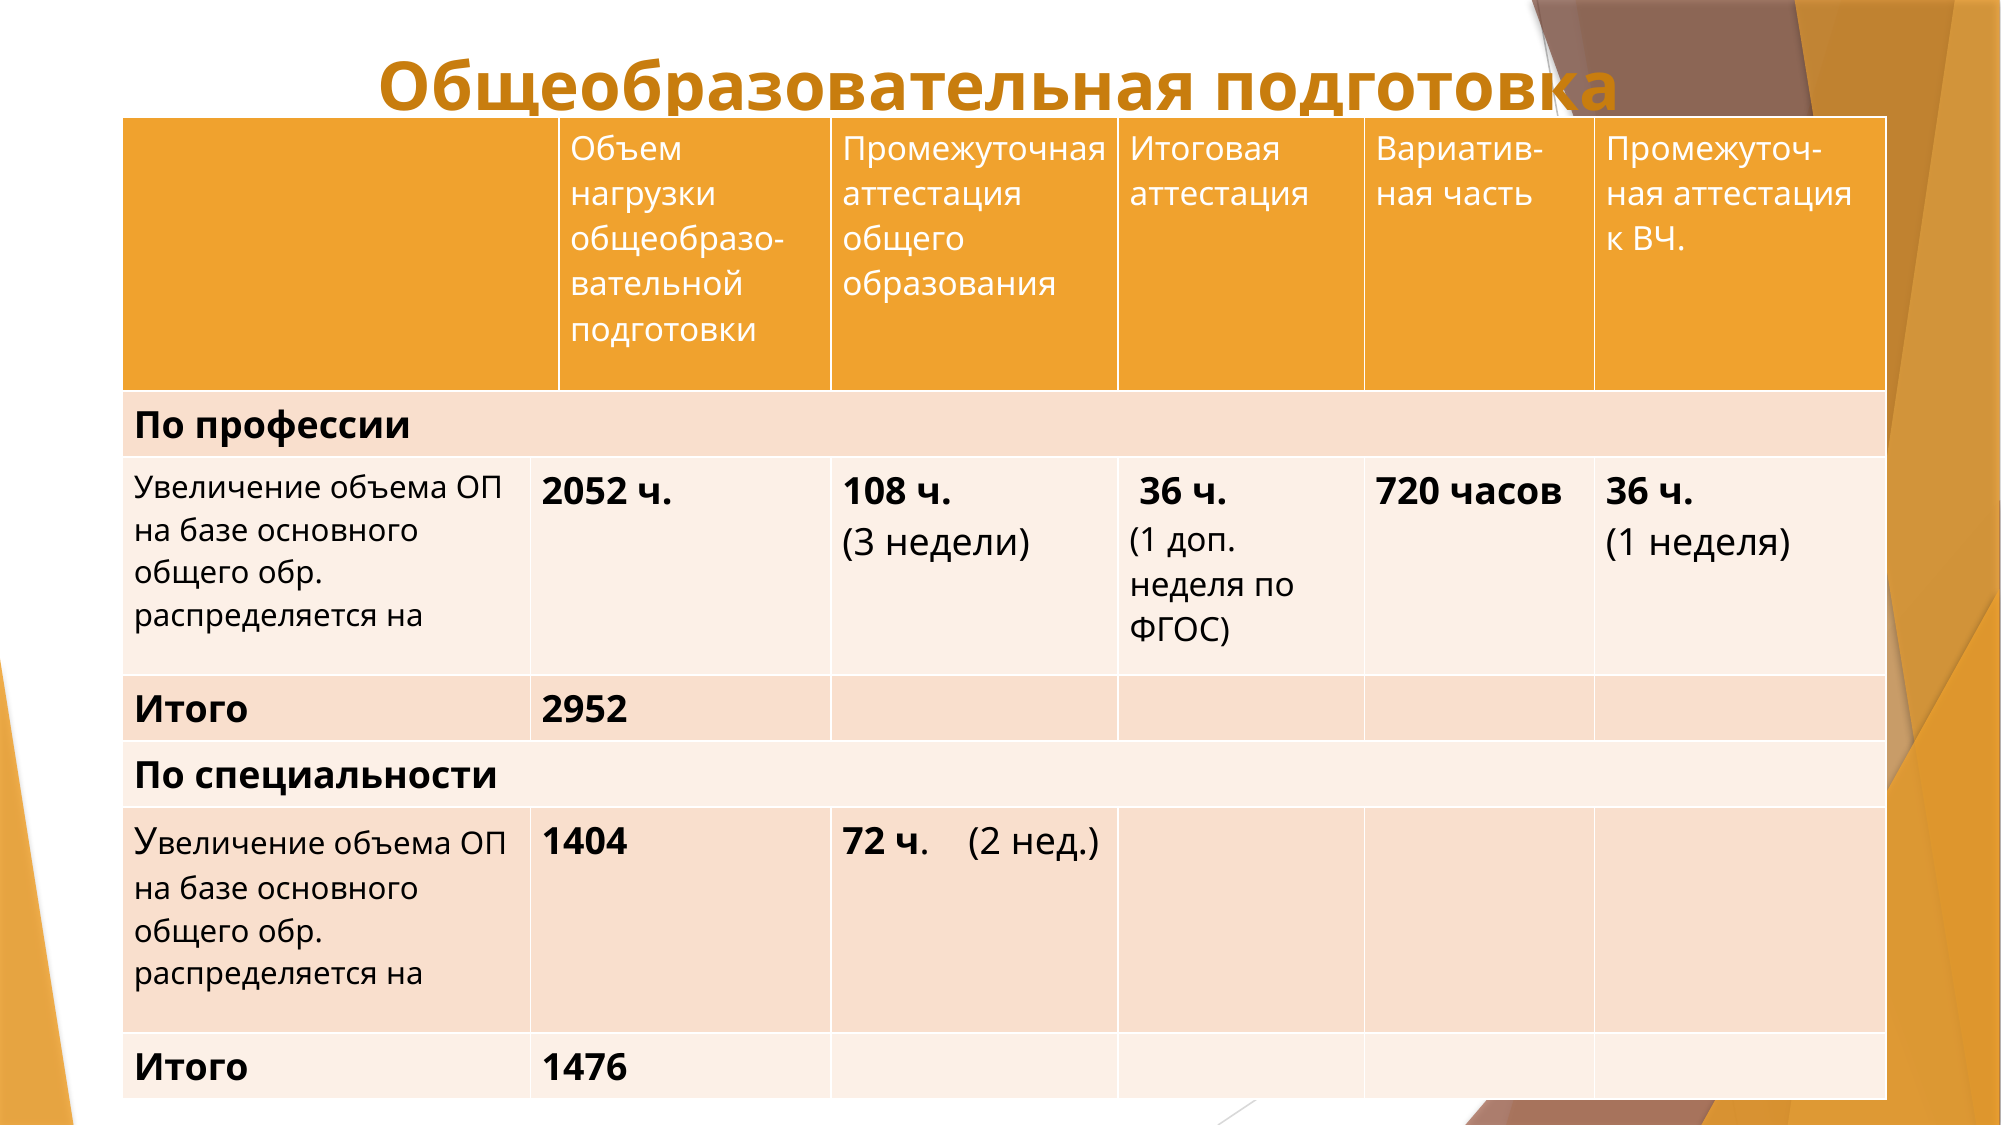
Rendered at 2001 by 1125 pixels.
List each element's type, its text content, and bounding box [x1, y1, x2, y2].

table_cell [1595, 676, 1885, 740]
table_header Промежуточная аттестация общего образования [832, 118, 1117, 390]
table_cell 1404 [531, 808, 830, 1032]
table_cell [832, 676, 1117, 740]
table_cell [1365, 1034, 1594, 1098]
table_cell По профессии [123, 392, 1885, 456]
table_header Объем нагрузки общеобразо-вательной подготовки [560, 118, 830, 390]
table_cell Увеличение объема ОП на базе основного общего обр. распределяется на [123, 808, 530, 1032]
table_header Вариатив-ная часть [1365, 118, 1594, 390]
table_cell 1476 [531, 1034, 830, 1098]
table_cell [832, 1034, 1117, 1098]
table_header [123, 118, 558, 390]
table_cell 108 ч. (3 недели) [832, 458, 1117, 674]
table_cell [1119, 676, 1364, 740]
table_cell [1595, 808, 1885, 1032]
table_cell По специальности [123, 742, 1885, 806]
table_cell [1595, 1034, 1885, 1098]
title Общеобразовательная подготовка [362, 35, 1638, 116]
table_cell 2952 [531, 676, 830, 740]
table_header Промежуточ-ная аттестация к ВЧ. [1595, 118, 1885, 390]
table_cell [1365, 676, 1594, 740]
table_cell 2052 ч. [531, 458, 830, 674]
table_cell 36 ч. (1 неделя) [1595, 458, 1885, 674]
table_cell [1119, 808, 1364, 1032]
table_header Итоговая аттестация [1119, 118, 1364, 390]
table_cell Итого [123, 1034, 530, 1098]
table_cell 36 ч. (1 доп. неделя по ФГОС) [1119, 458, 1364, 674]
table_cell 720 часов [1365, 458, 1594, 674]
table_cell [1365, 808, 1594, 1032]
table_cell [1119, 1034, 1364, 1098]
table_cell Увеличение объема ОП на базе основного общего обр. распределяется на [123, 458, 530, 674]
table_cell 72 ч. (2 нед.) [832, 808, 1117, 1032]
table_cell Итого [123, 676, 530, 740]
